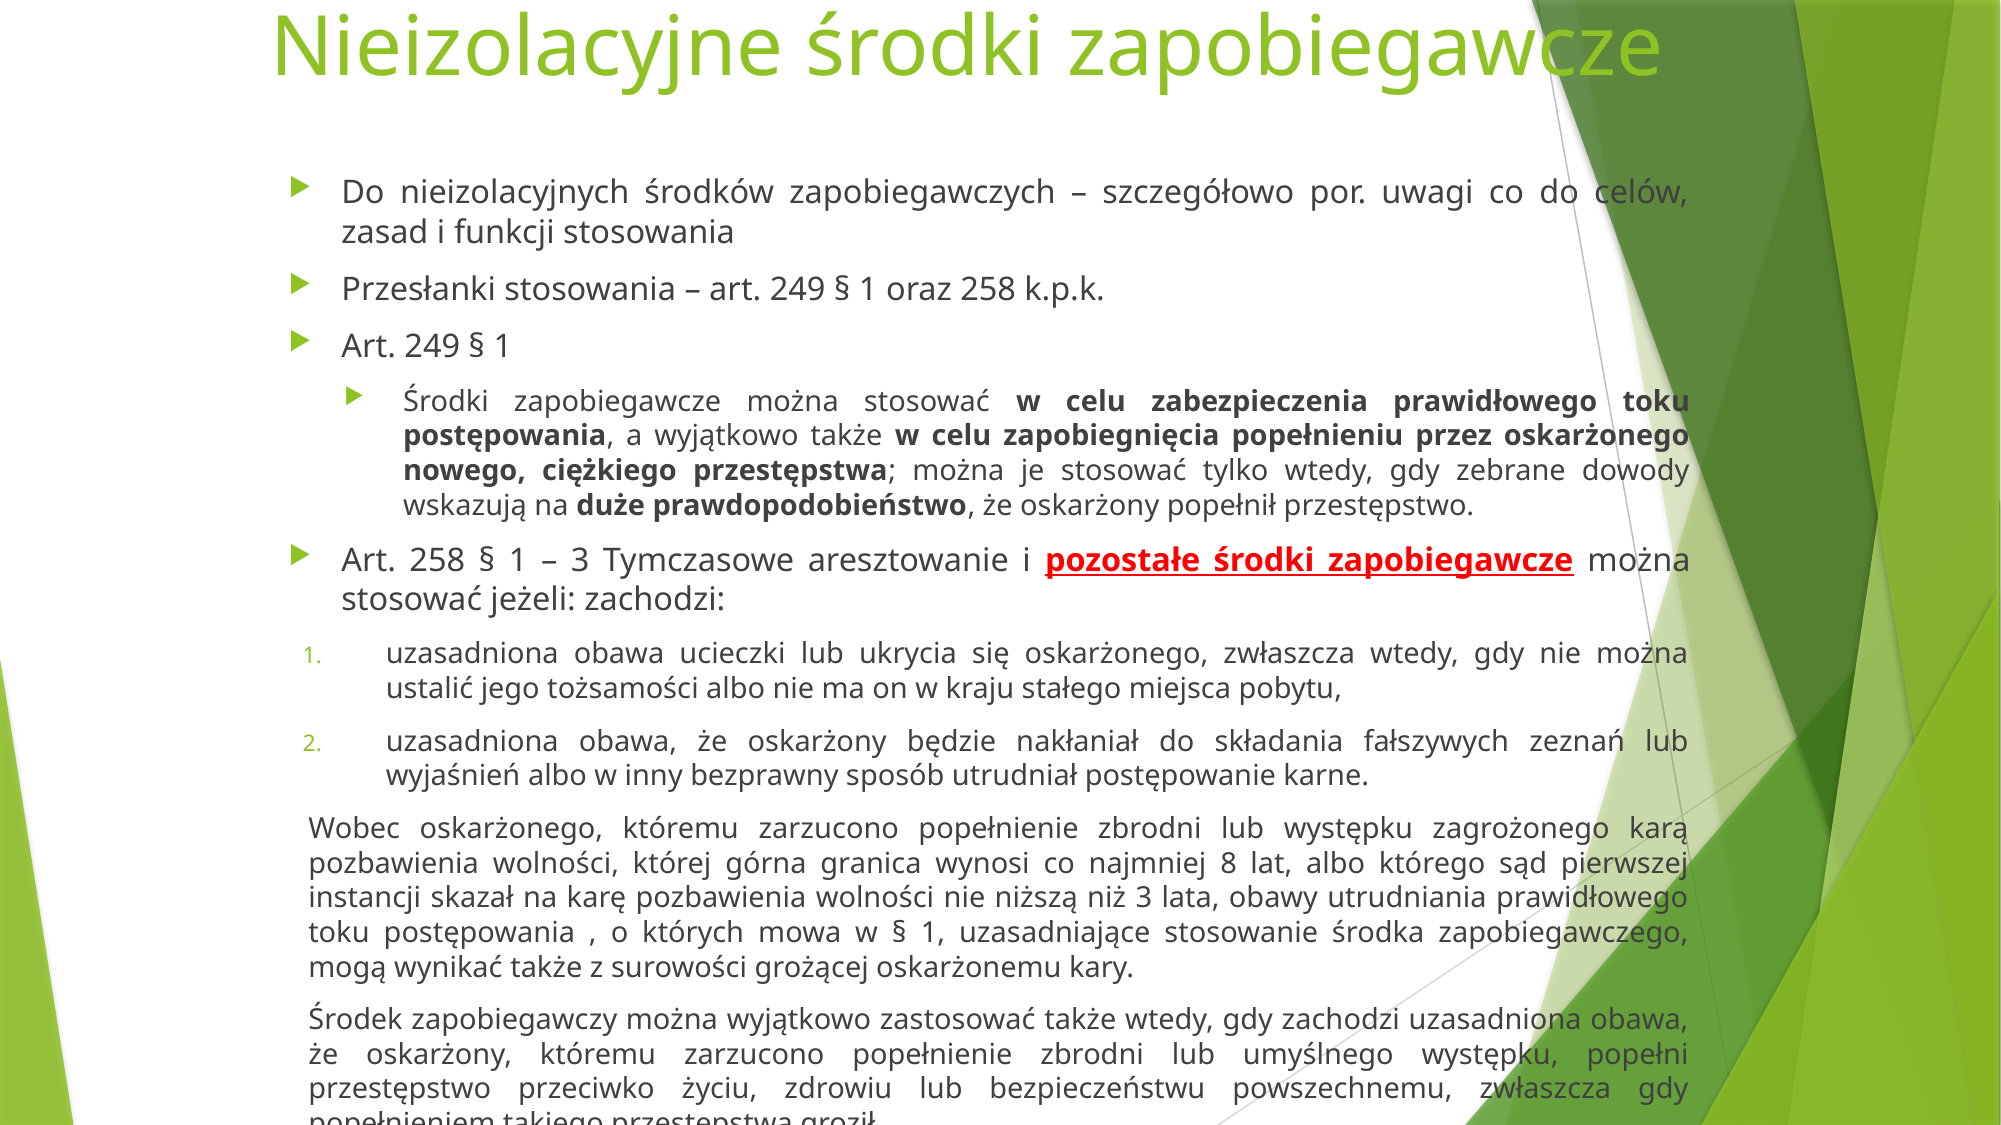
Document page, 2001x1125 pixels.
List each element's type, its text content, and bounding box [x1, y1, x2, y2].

list Do nieizolacyjnych środków zapobiegawczych – szczegółowo por. uwagi co do celów, zasad i funkcji stosowania Przesłanki stosowania – art. 249 § 1 oraz 258 k.p.k. Art. 249 § 1 Środki zapobiegawcze można stosować w celu zabezpieczenia prawidłowego toku postępowania, a wyjątkowo także w celu zapobiegnięcia popełnieniu przez oskarżonego nowego, ciężkiego przestępstwa; można je stosować tylko wtedy, gdy zebrane dowody wskazują na duże prawdopodobieństwo, że oskarżony popełnił przestępstwo. Art. 258 § 1 – 3 Tymczasowe aresztowanie i pozostałe środki zapobiegawcze można stosować jeżeli: zachodzi: uzasadniona obawa ucieczki lub ukrycia się oskarżonego, zwłaszcza wtedy, gdy nie można ustalić jego tożsamości albo nie ma on w kraju stałego miejsca pobytu, uzasadniona obawa, że oskarżony będzie nakłaniał do składania fałszywych zeznań lub wyjaśnień albo w inny bezprawny sposób utrudniał postępowanie karne. Wobec oskarżonego, któremu zarzucono popełnienie zbrodni lub występku zagrożonego karą pozbawienia wolności, której górna granica wynosi co najmniej 8 lat, albo którego sąd pierwszej instancji skazał na karę pozbawienia wolności nie niższą niż 3 lata, obawy utrudniania prawidłowego toku postępowania , o których mowa w § 1, uzasadniające stosowanie środka zapobiegawczego, mogą wynikać także z surowości grożącej oskarżonemu kary. Środek zapobiegawczy można wyjątkowo zastosować także wtedy, gdy zachodzi uzasadniona obawa, że oskarżony, któremu zarzucono popełnienie zbrodni lub umyślnego występku, popełni przestępstwo przeciwko życiu, zdrowiu lub bezpieczeństwu powszechnemu, zwłaszcza gdy popełnieniem takiego przestępstwa groził. [273, 163, 1706, 1125]
title Nieizolacyjne środki zapobiegawcze [255, 0, 1756, 232]
